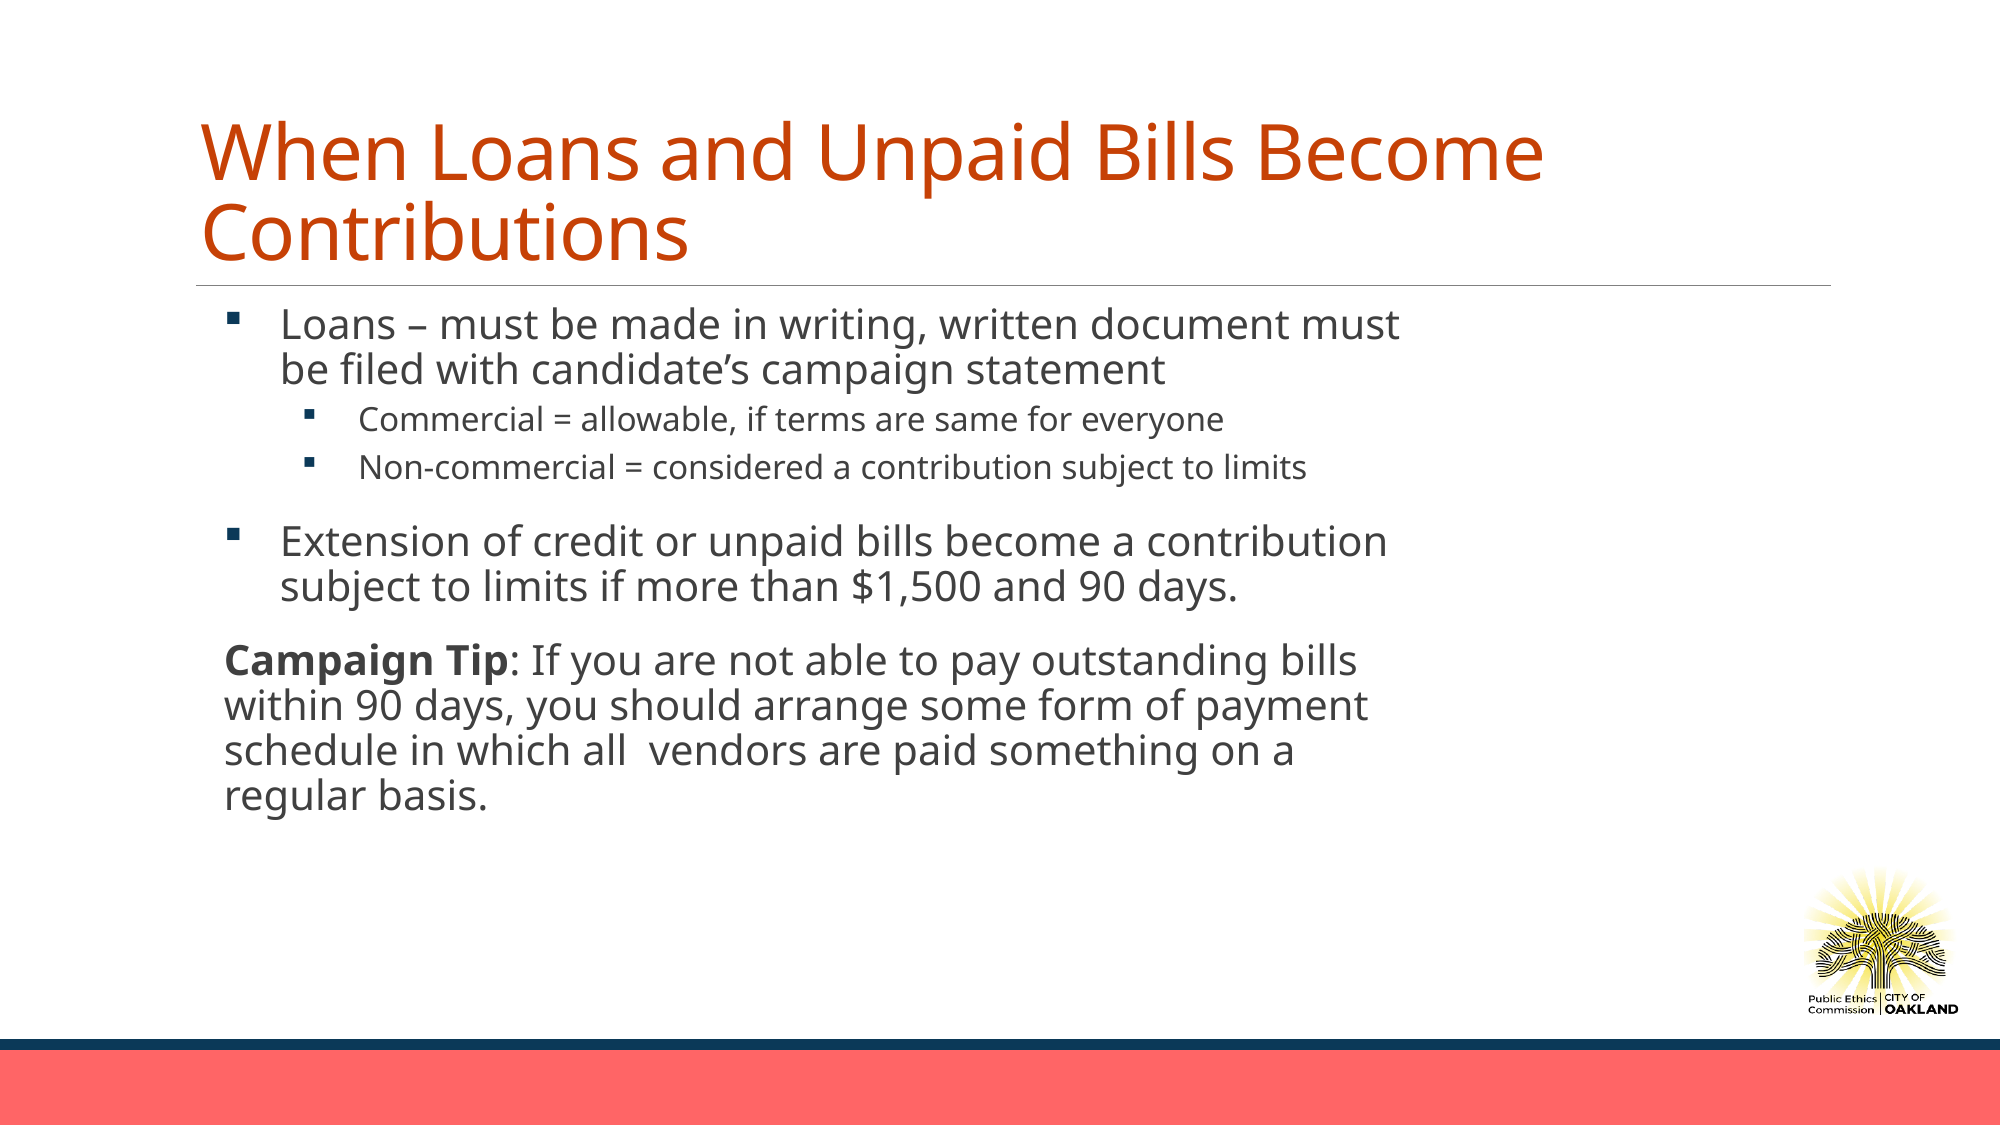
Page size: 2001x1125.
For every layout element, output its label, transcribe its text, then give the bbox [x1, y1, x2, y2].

list Loans – must be made in writing, written document must be filed with candidate’s campaign statement Commercial = allowable, if terms are same for everyone Non-commercial = considered a contribution subject to limits Extension of credit or unpaid bills become a contribution subject to limits if more than $1,500 and 90 days. Campaign Tip: If you are not able to pay outstanding bills within 90 days, you should arrange some form of payment schedule in which all vendors are paid something on a regular basis. [205, 296, 1427, 1009]
picture [1804, 861, 1964, 1016]
title When Loans and Unpaid Bills Become Contributions [185, 108, 1986, 284]
